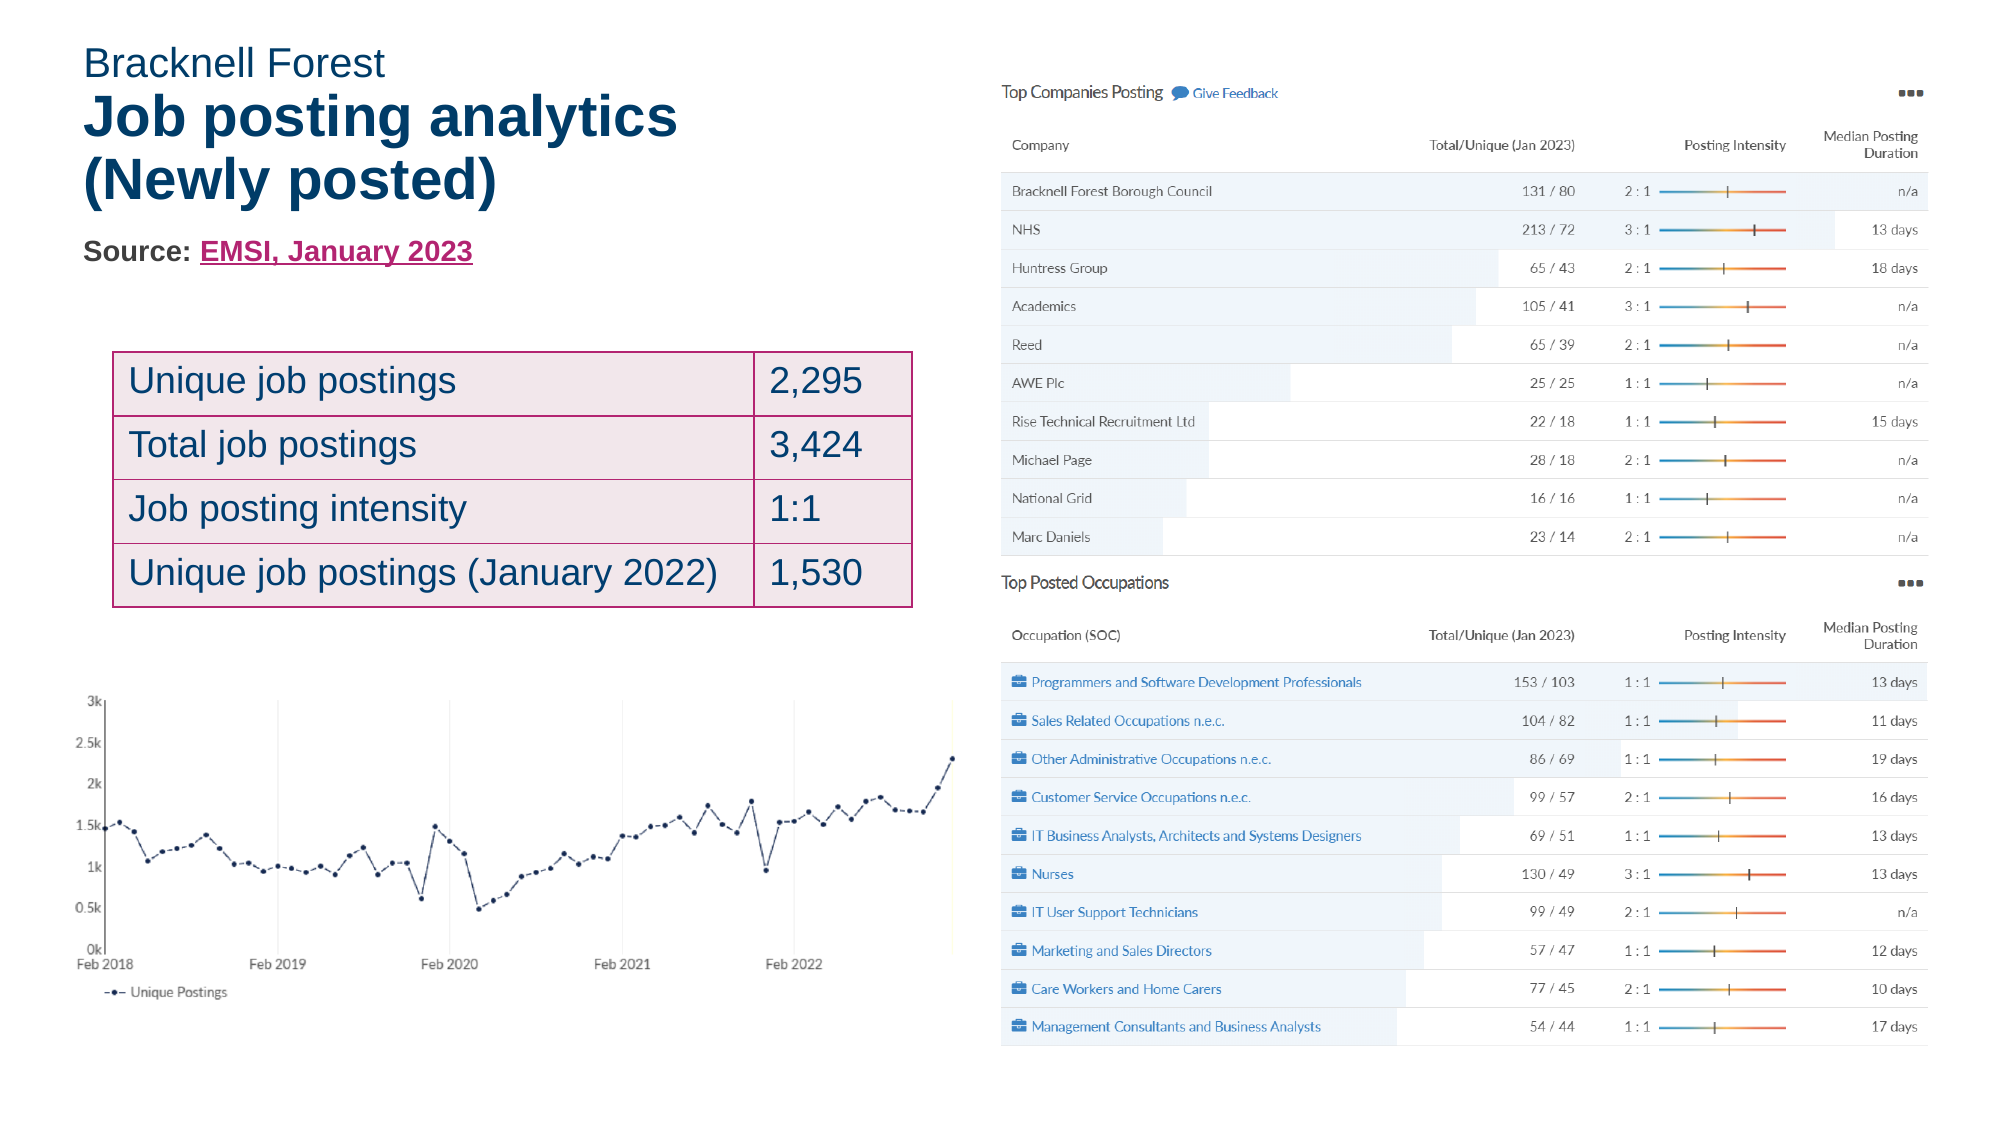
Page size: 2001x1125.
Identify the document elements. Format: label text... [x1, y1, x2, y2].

title Bracknell Forest Job posting analytics (Newly posted) [68, 17, 868, 220]
table_cell 1:1 [755, 480, 911, 543]
table_cell 3,424 [755, 417, 911, 479]
table_cell 1,530 [755, 544, 911, 606]
table_header Unique job postings [114, 353, 753, 415]
picture [68, 683, 958, 1007]
text_box Source: EMSI, January 2023 [68, 224, 715, 275]
table_cell Job posting intensity [114, 480, 753, 543]
table_cell Unique job postings (January 2022) [114, 544, 753, 606]
picture [996, 72, 1932, 557]
picture [997, 568, 1934, 1046]
table_header 2,295 [755, 353, 911, 415]
table_cell Total job postings [114, 417, 753, 479]
